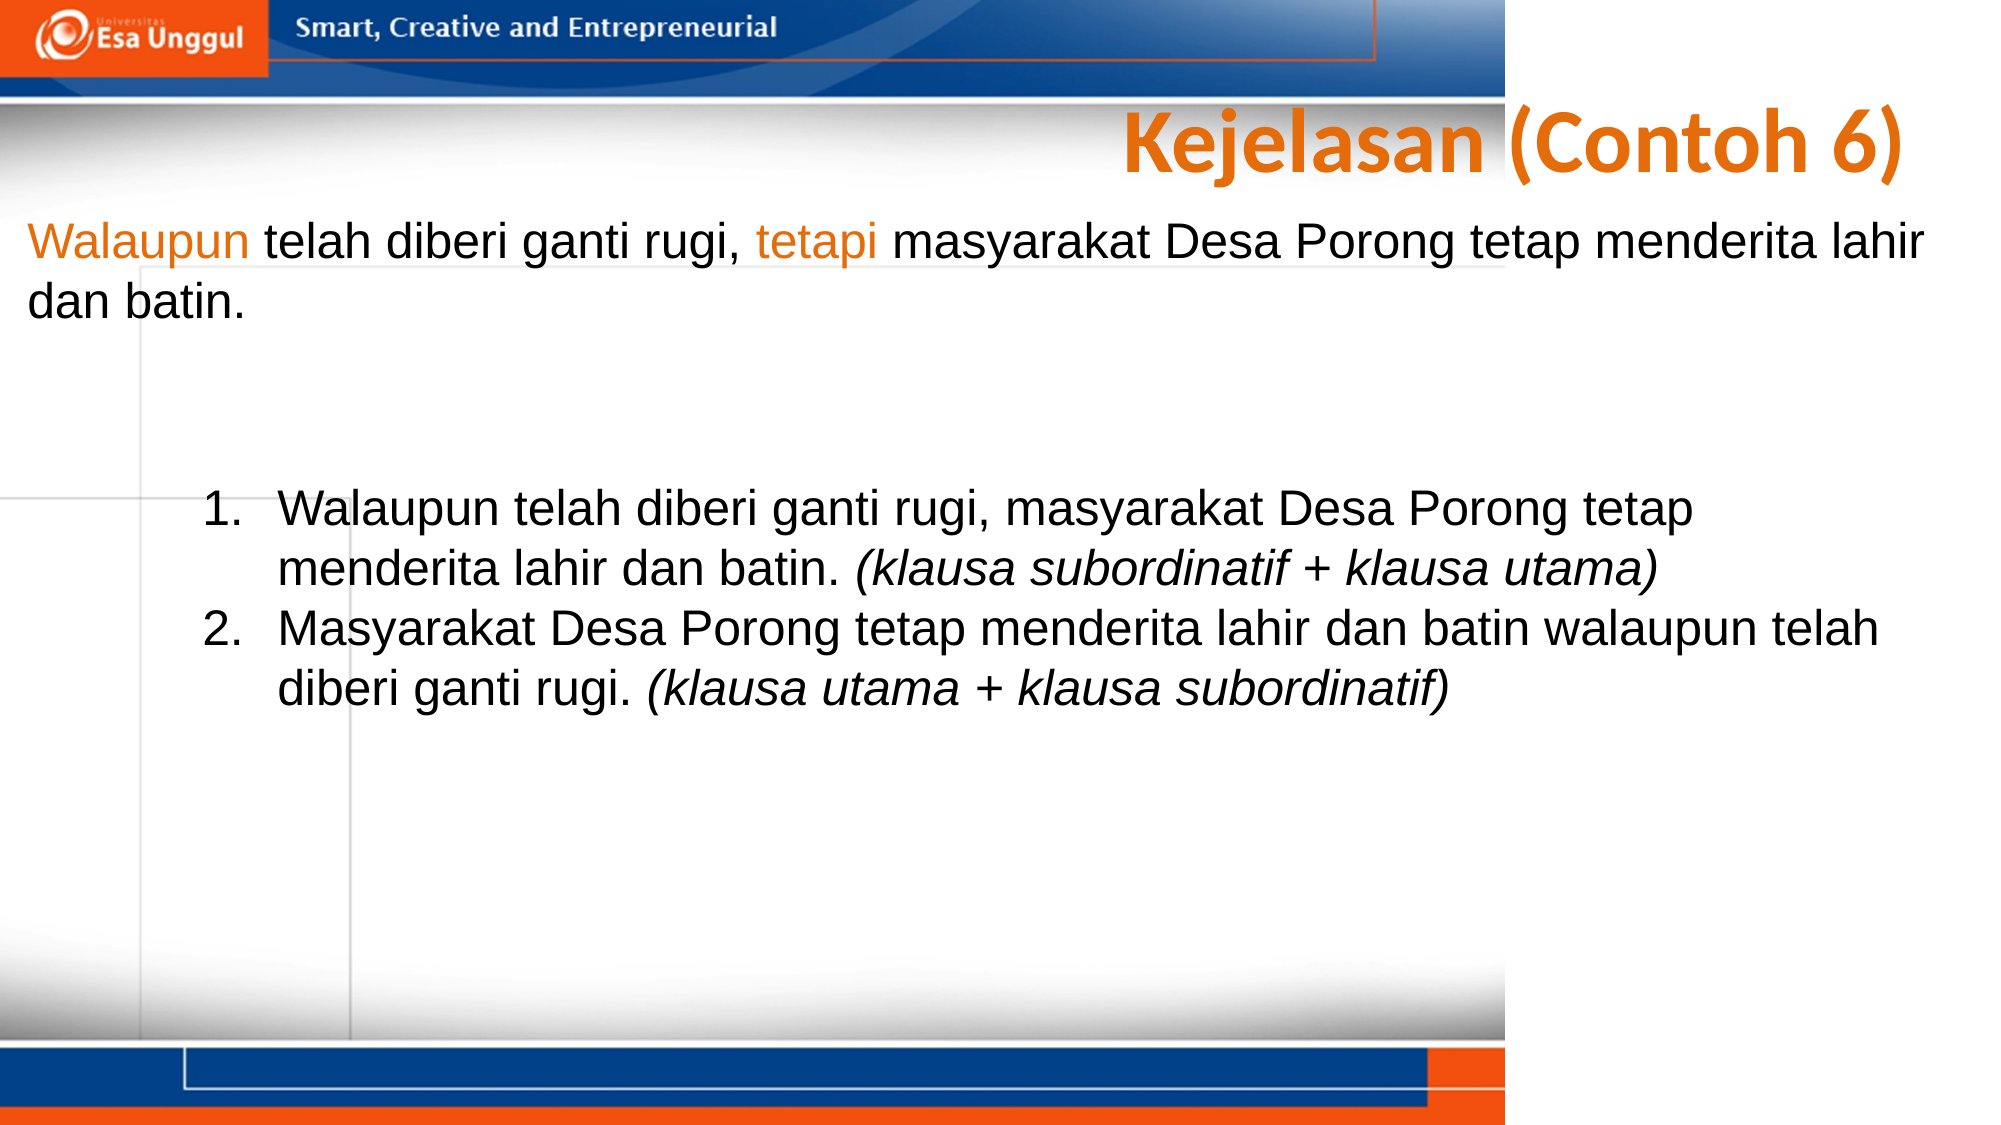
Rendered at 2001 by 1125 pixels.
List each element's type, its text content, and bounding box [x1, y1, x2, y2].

picture [0, 0, 1505, 1125]
title Kejelasan (Contoh 6) [1507, 98, 1996, 174]
text_box Walaupun telah diberi ganti rugi, masyarakat Desa Porong tetap menderita lahir dan batin. (klausa subordinatif + klausa utama) Masyarakat Desa Porong tetap menderita lahir dan batin walaupun telah diberi ganti rugi. (klausa utama + klausa subordinatif) [1507, 468, 1913, 724]
text_box Walaupun telah diberi ganti rugi, tetapi masyarakat Desa Porong tetap menderita lahir dan batin. [1507, 201, 2000, 336]
